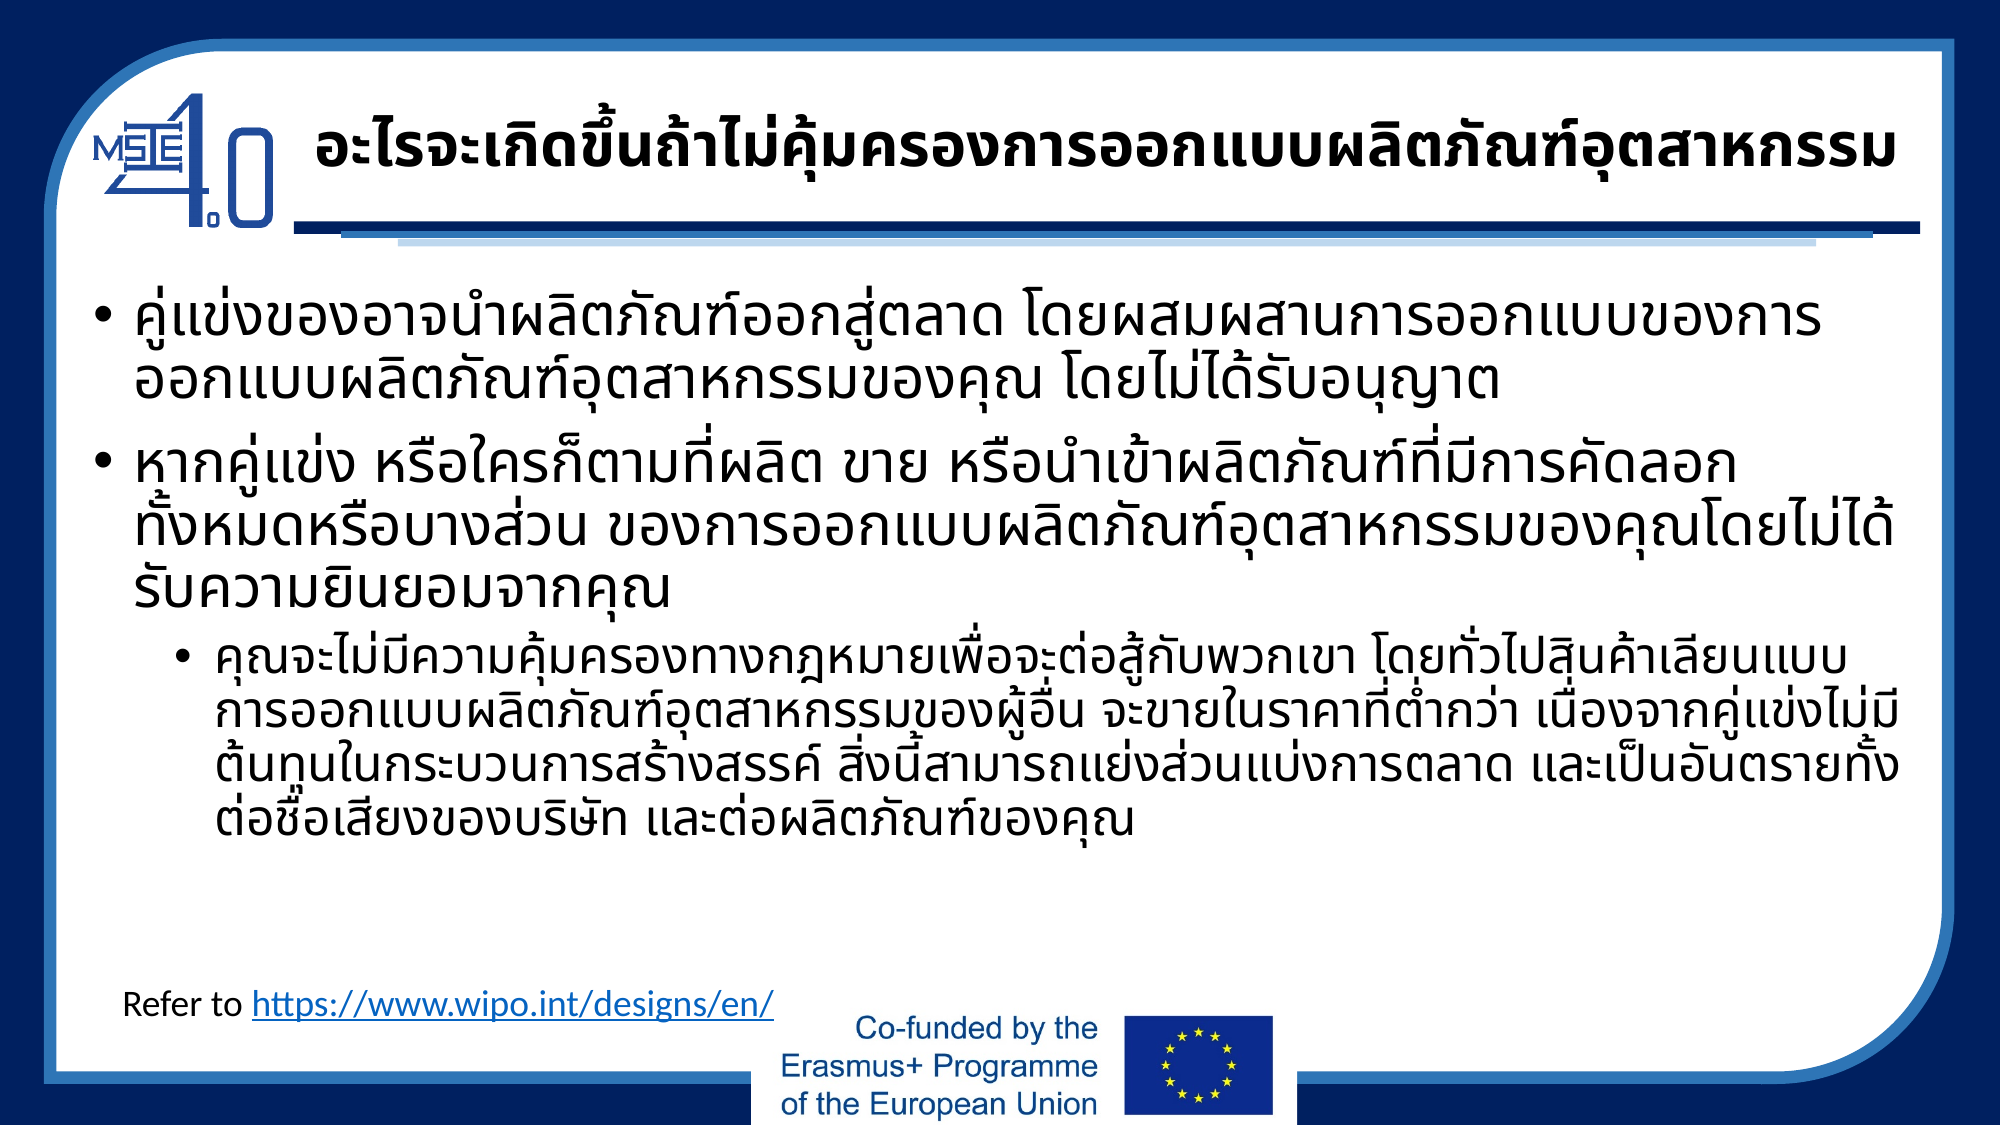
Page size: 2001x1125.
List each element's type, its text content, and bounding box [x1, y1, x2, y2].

title อะไรจะเกิดขึ้นถ้าไม่คุ้มครองการออกแบบผลิตภัณฑ์อุตสาหกรรม [294, 73, 1921, 220]
picture [751, 1031, 1298, 1125]
list คู่แข่งของอาจนำผลิตภัณฑ์ออกสู่ตลาด โดยผสมผสานการออกแบบของการออกแบบผลิตภัณฑ์อุตสาหกรรมของคุณ โดยไม่ได้รับอนุญาต หากคู่แข่ง หรือใครก็ตามที่ผลิต ขาย หรือนำเข้าผลิตภัณฑ์ที่มีการคัดลอกทั้งหมดหรือบางส่วน ของการออกแบบผลิตภัณฑ์อุตสาหกรรมของคุณโดยไม่ได้รับความยินยอมจากคุณ คุณจะไม่มีความคุ้มครองทางกฎหมายเพื่อจะต่อสู้กับพวกเขา โดยทั่วไปสินค้าเลียนแบบการออกแบบผลิตภัณฑ์อุตสาหกรรมของผู้อื่น จะขายในราคาที่ต่ำกว่า เนื่องจากคู่แข่งไม่มีต้นทุนในกระบวนการสร้างสรรค์ สิ่งนี้สามารถแย่งส่วนแบ่งการตลาด และเป็นอันตรายทั้งต่อชื่อเสียงของบริษัท และต่อผลิตภัณฑ์ของคุณ [78, 277, 1921, 984]
text_box Refer to https://www.wipo.int/designs/en/ [107, 971, 1461, 1031]
